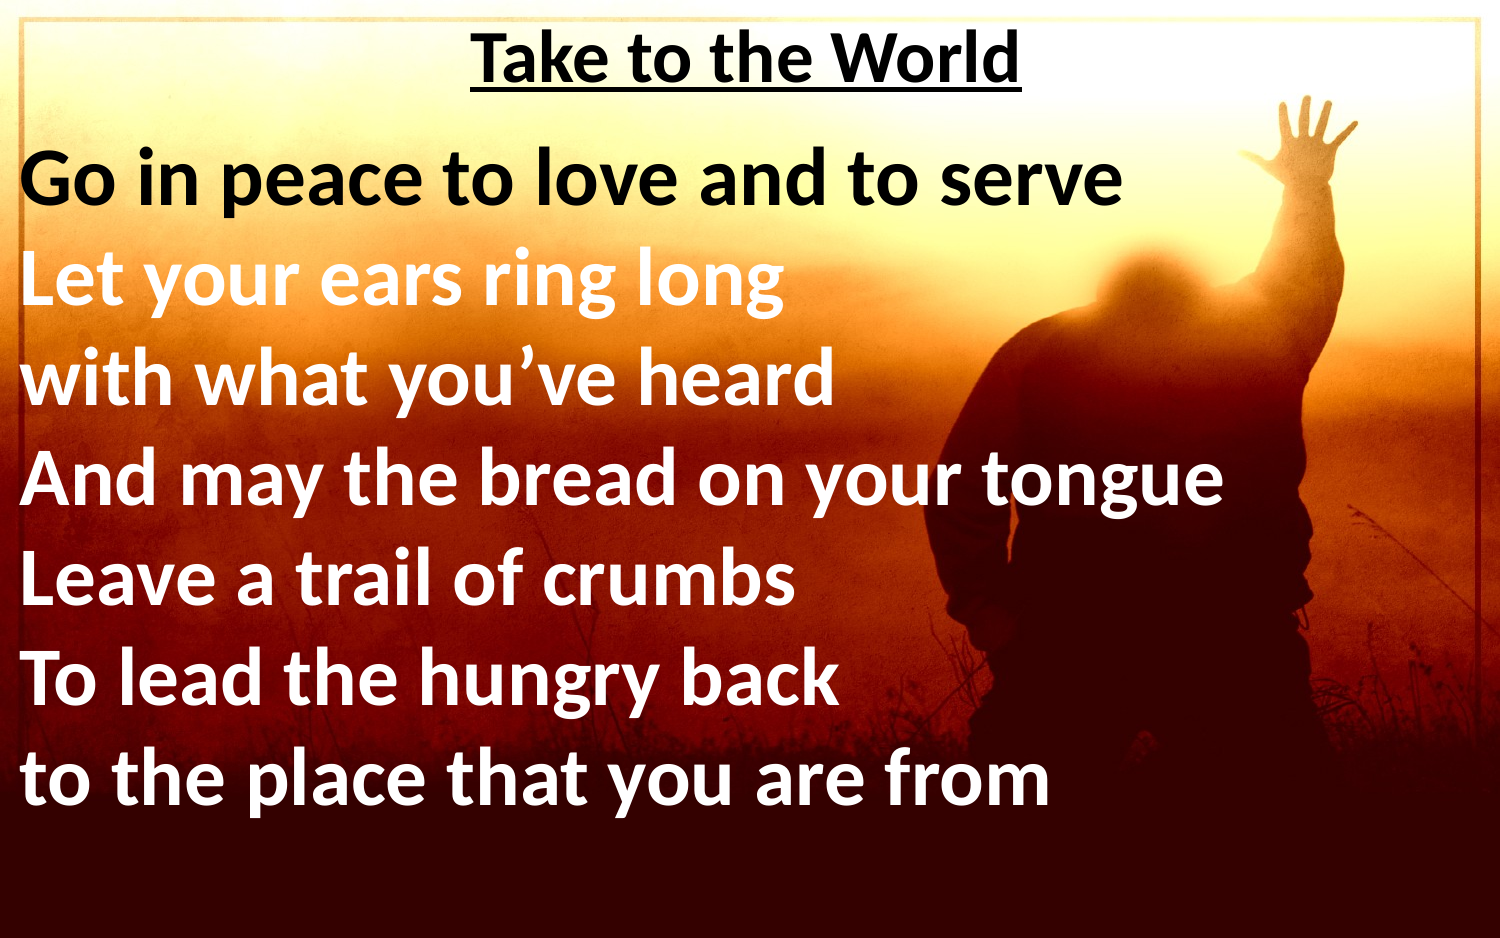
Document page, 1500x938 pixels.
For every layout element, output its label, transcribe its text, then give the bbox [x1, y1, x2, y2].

picture [0, 0, 1500, 938]
text_box Take to the World Go in peace to love and to serve Let your ears ring long with what you’ve heard And may the bread on your tongue Leave a trail of crumbs To lead the hungry back to the place that you are from [4, 0, 1488, 920]
